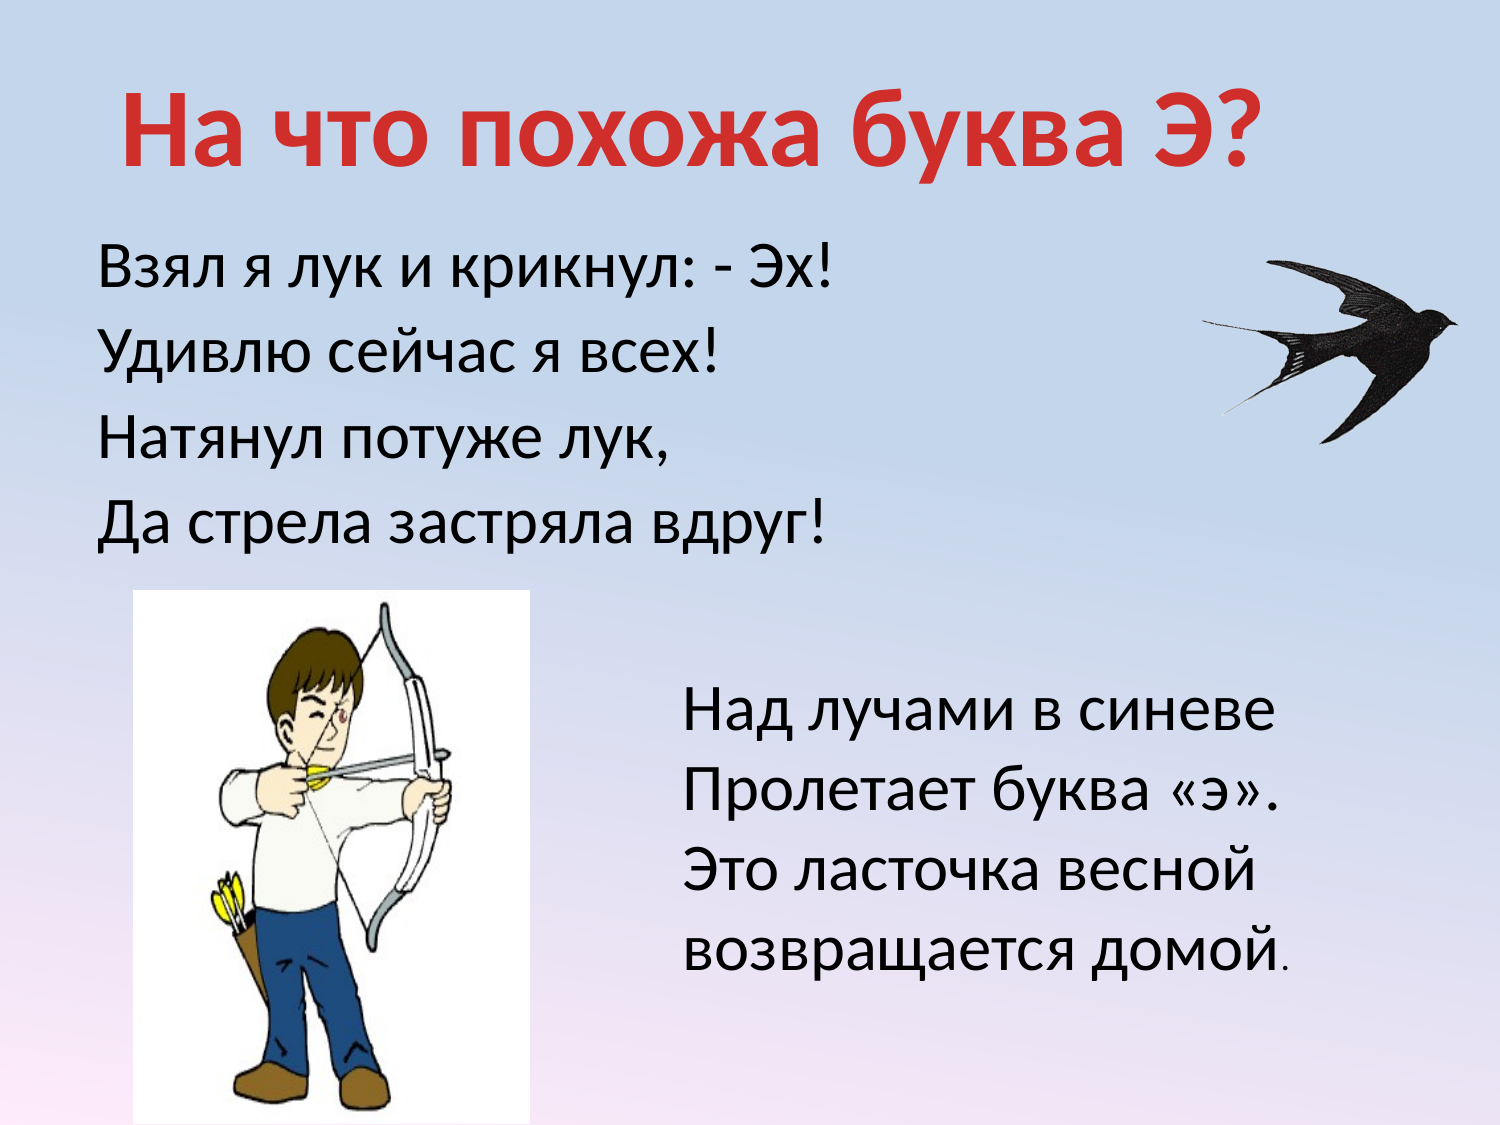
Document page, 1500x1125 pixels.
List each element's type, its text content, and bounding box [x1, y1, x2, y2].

text_box На что похожа буква Э? [46, 46, 1341, 197]
picture [1150, 177, 1499, 515]
text_box Над лучами в синеве Пролетает буква «э». Это ласточка весной возвращается домой. [667, 656, 1418, 991]
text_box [128, 585, 532, 1125]
list Взял я лук и крикнул: - Эх! Удивлю сейчас я всех! Натянул потуже лук, Да стрела застряла вдруг! [82, 222, 879, 586]
